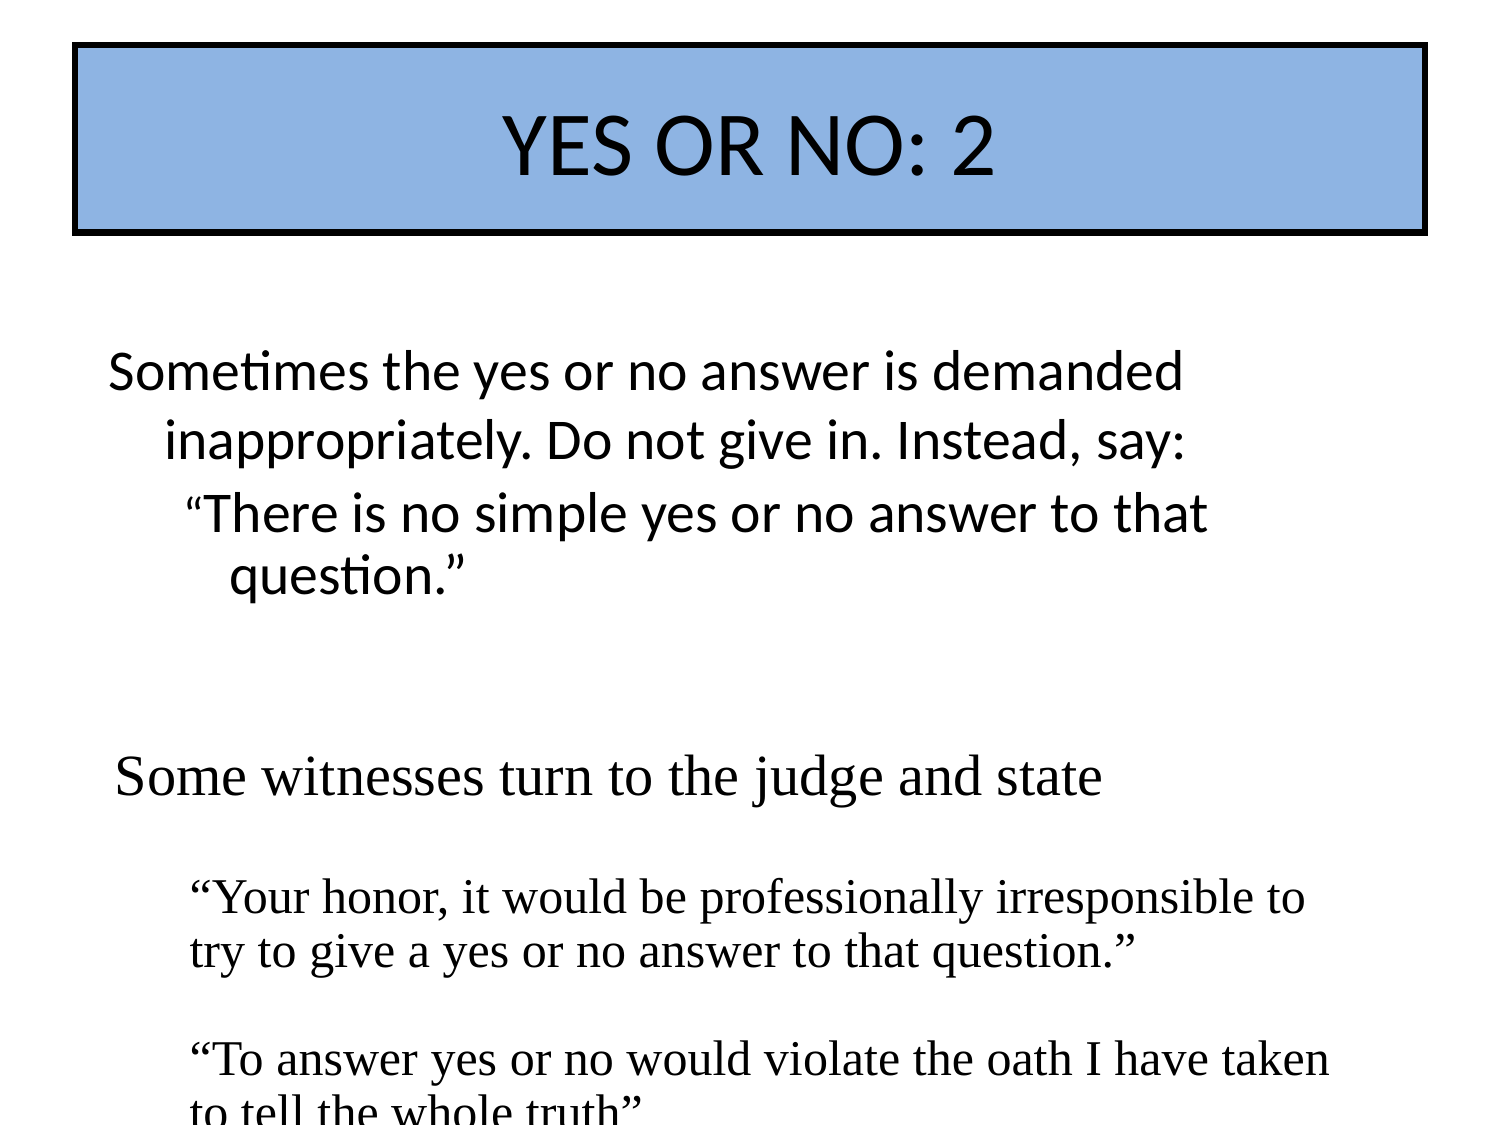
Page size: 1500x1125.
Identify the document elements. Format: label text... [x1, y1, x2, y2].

list Sometimes the yes or no answer is demanded inappropriately. Do not give in. Instead, say: “There is no simple yes or no answer to that question.” [93, 324, 1407, 615]
title YES OR NO: 2 [75, 45, 1425, 233]
text_box Some witnesses turn to the judge and state “Your honor, it would be professionally irresponsible to try to give a yes or no answer to that question.” “To answer yes or no would violate the oath I have taken to tell the whole truth” [99, 737, 1375, 1125]
